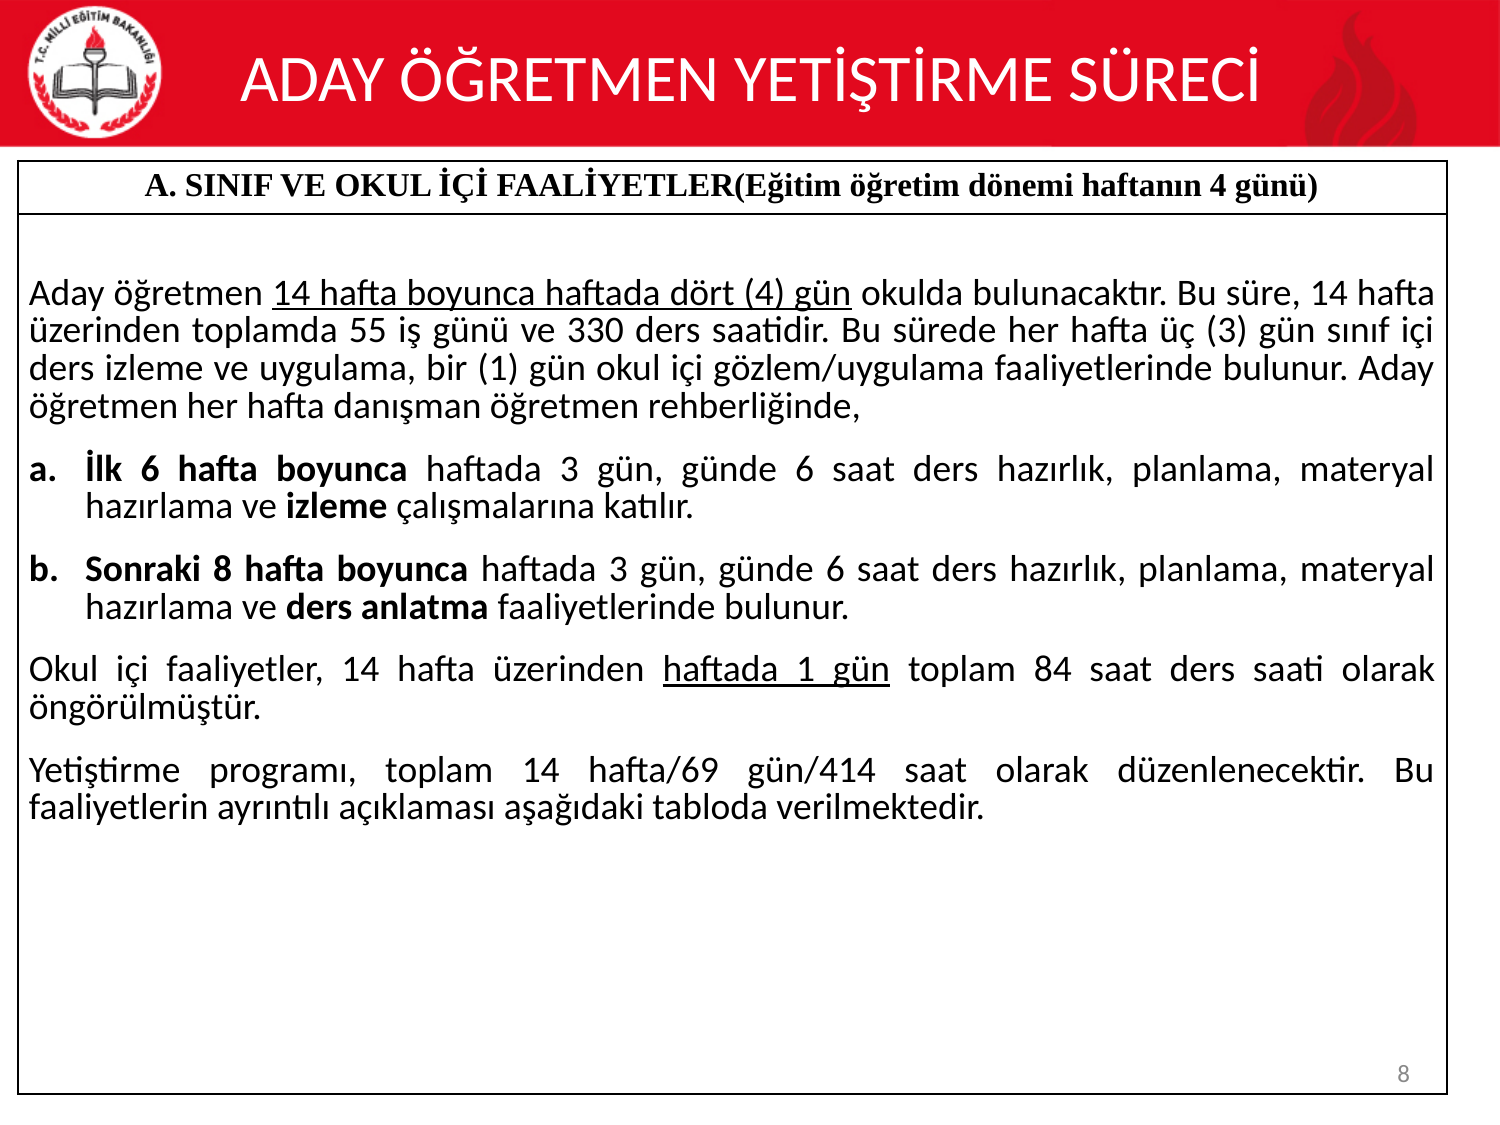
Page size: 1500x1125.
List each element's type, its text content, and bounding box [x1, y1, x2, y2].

title ADAY ÖĞRETMEN YETİŞTİRME SÜRECİ [76, 0, 1427, 149]
picture [0, 0, 1500, 1125]
slide_number 8 [1074, 1042, 1425, 1103]
table_cell Aday öğretmen 14 hafta boyunca haftada dört (4) gün okulda bulunacaktır. Bu süre, 14 hafta üzerinden toplamda 55 iş günü ve 330 ders saatidir. Bu sürede her hafta üç (3) gün sınıf içi ders izleme ve uygulama, bir (1) gün okul içi gözlem/uygulama faaliyetlerinde bulunur. Aday öğretmen her hafta danışman öğretmen rehberliğinde, İlk 6 hafta boyunca haftada 3 gün, günde 6 saat ders hazırlık, planlama, materyal hazırlama ve izleme çalışmalarına katılır. Sonraki 8 hafta boyunca haftada 3 gün, günde 6 saat ders hazırlık, planlama, materyal hazırlama ve ders anlatma faaliyetlerinde bulunur. Okul içi faaliyetler, 14 hafta üzerinden haftada 1 gün toplam 84 saat ders saati olarak öngörülmüştür. Yetiştirme programı, toplam 14 hafta/69 gün/414 saat olarak düzenlenecektir. Bu faaliyetlerin ayrıntılı açıklaması aşağıdaki tabloda verilmektedir. [19, 215, 1446, 1093]
table_header A. SINIF VE OKUL İÇİ FAALİYETLER(Eğitim öğretim dönemi haftanın 4 günü) [19, 162, 1446, 213]
